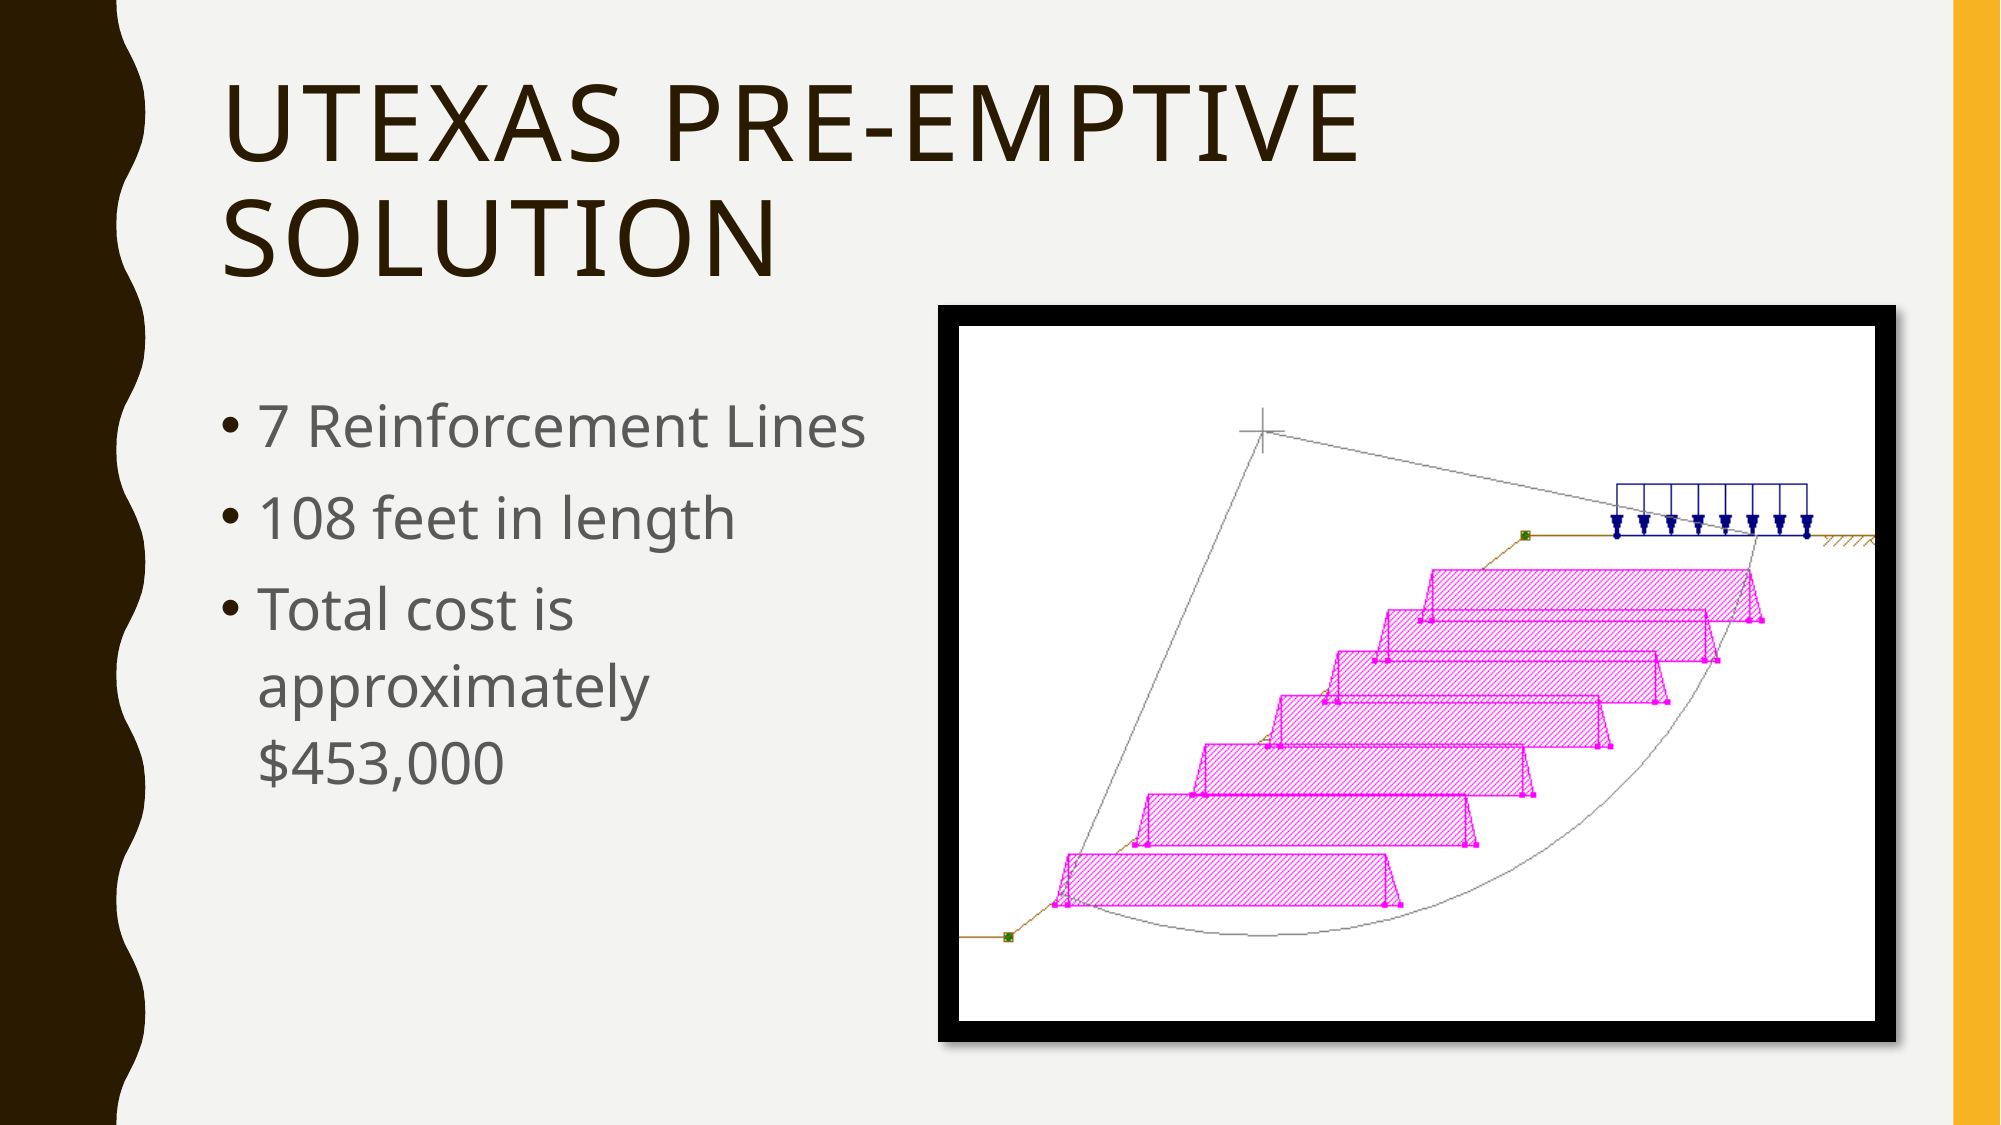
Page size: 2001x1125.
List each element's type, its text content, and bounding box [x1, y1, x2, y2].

picture [958, 326, 1875, 1022]
title Utexas pre-emptive solution [205, 62, 1875, 308]
list 7 Reinforcement Lines 108 feet in length Total cost is approximately $453,000 [205, 375, 920, 1003]
